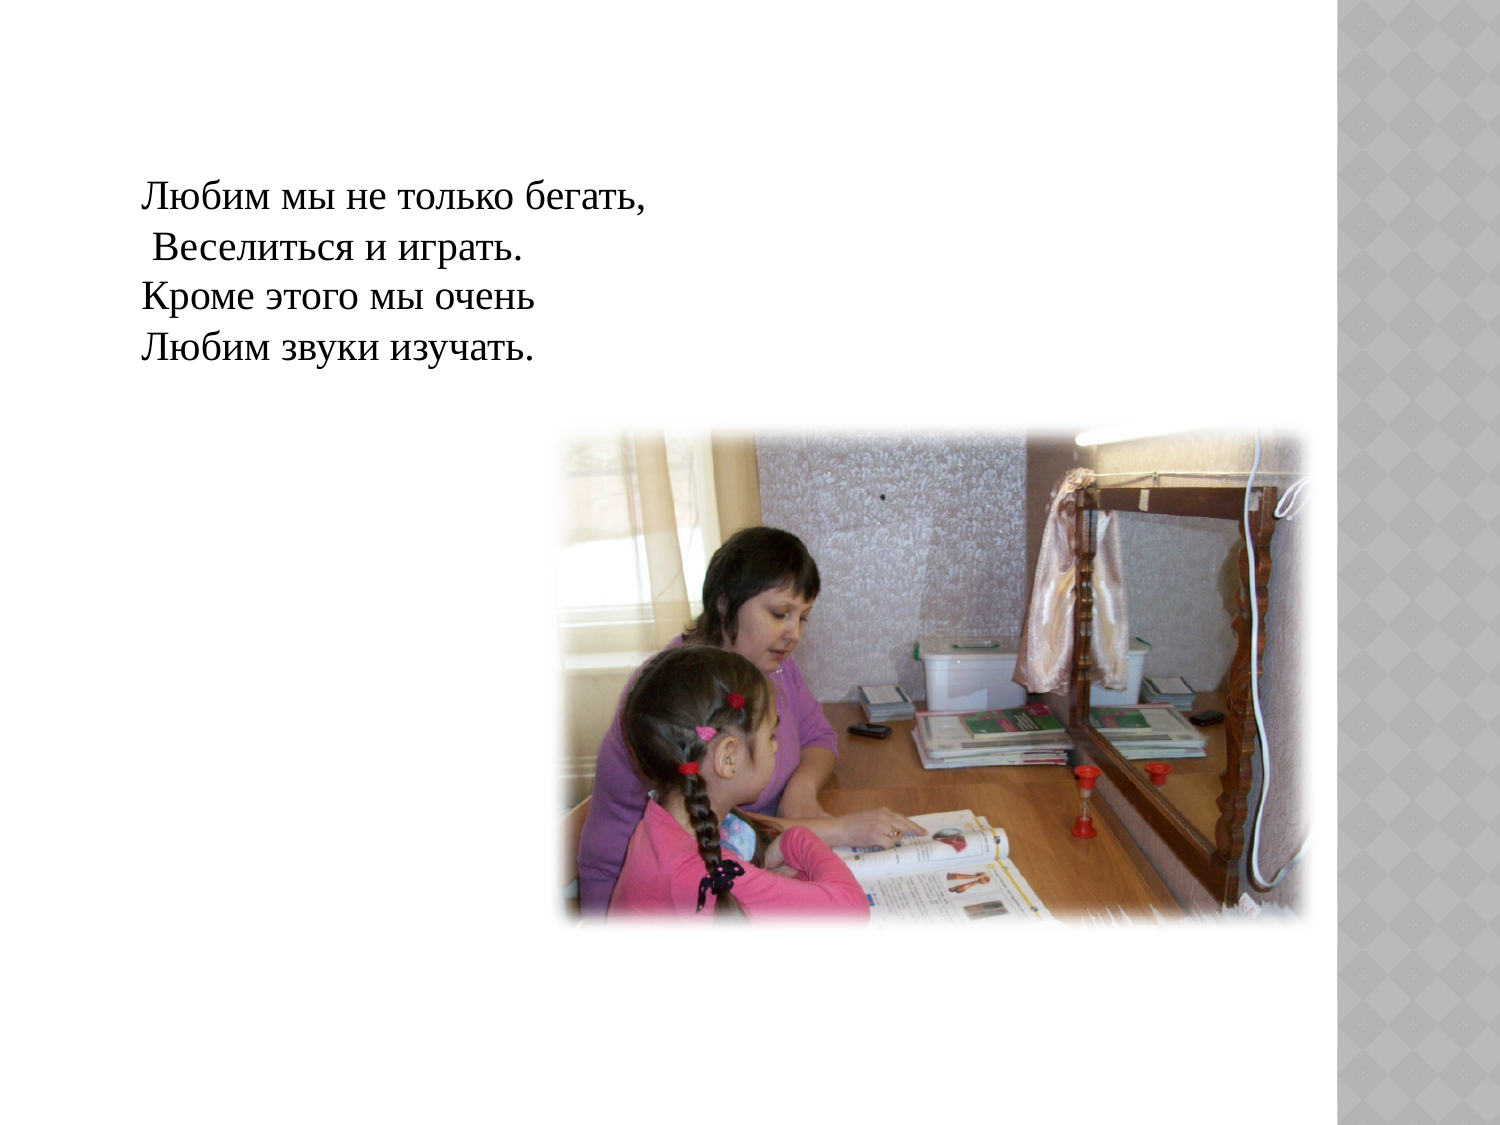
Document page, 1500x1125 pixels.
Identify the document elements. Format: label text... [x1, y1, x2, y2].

picture [548, 420, 1318, 933]
text_box Любим мы не только бегать, Веселиться и играть. Кроме этого мы очень Любим звуки изучать. [126, 160, 662, 376]
